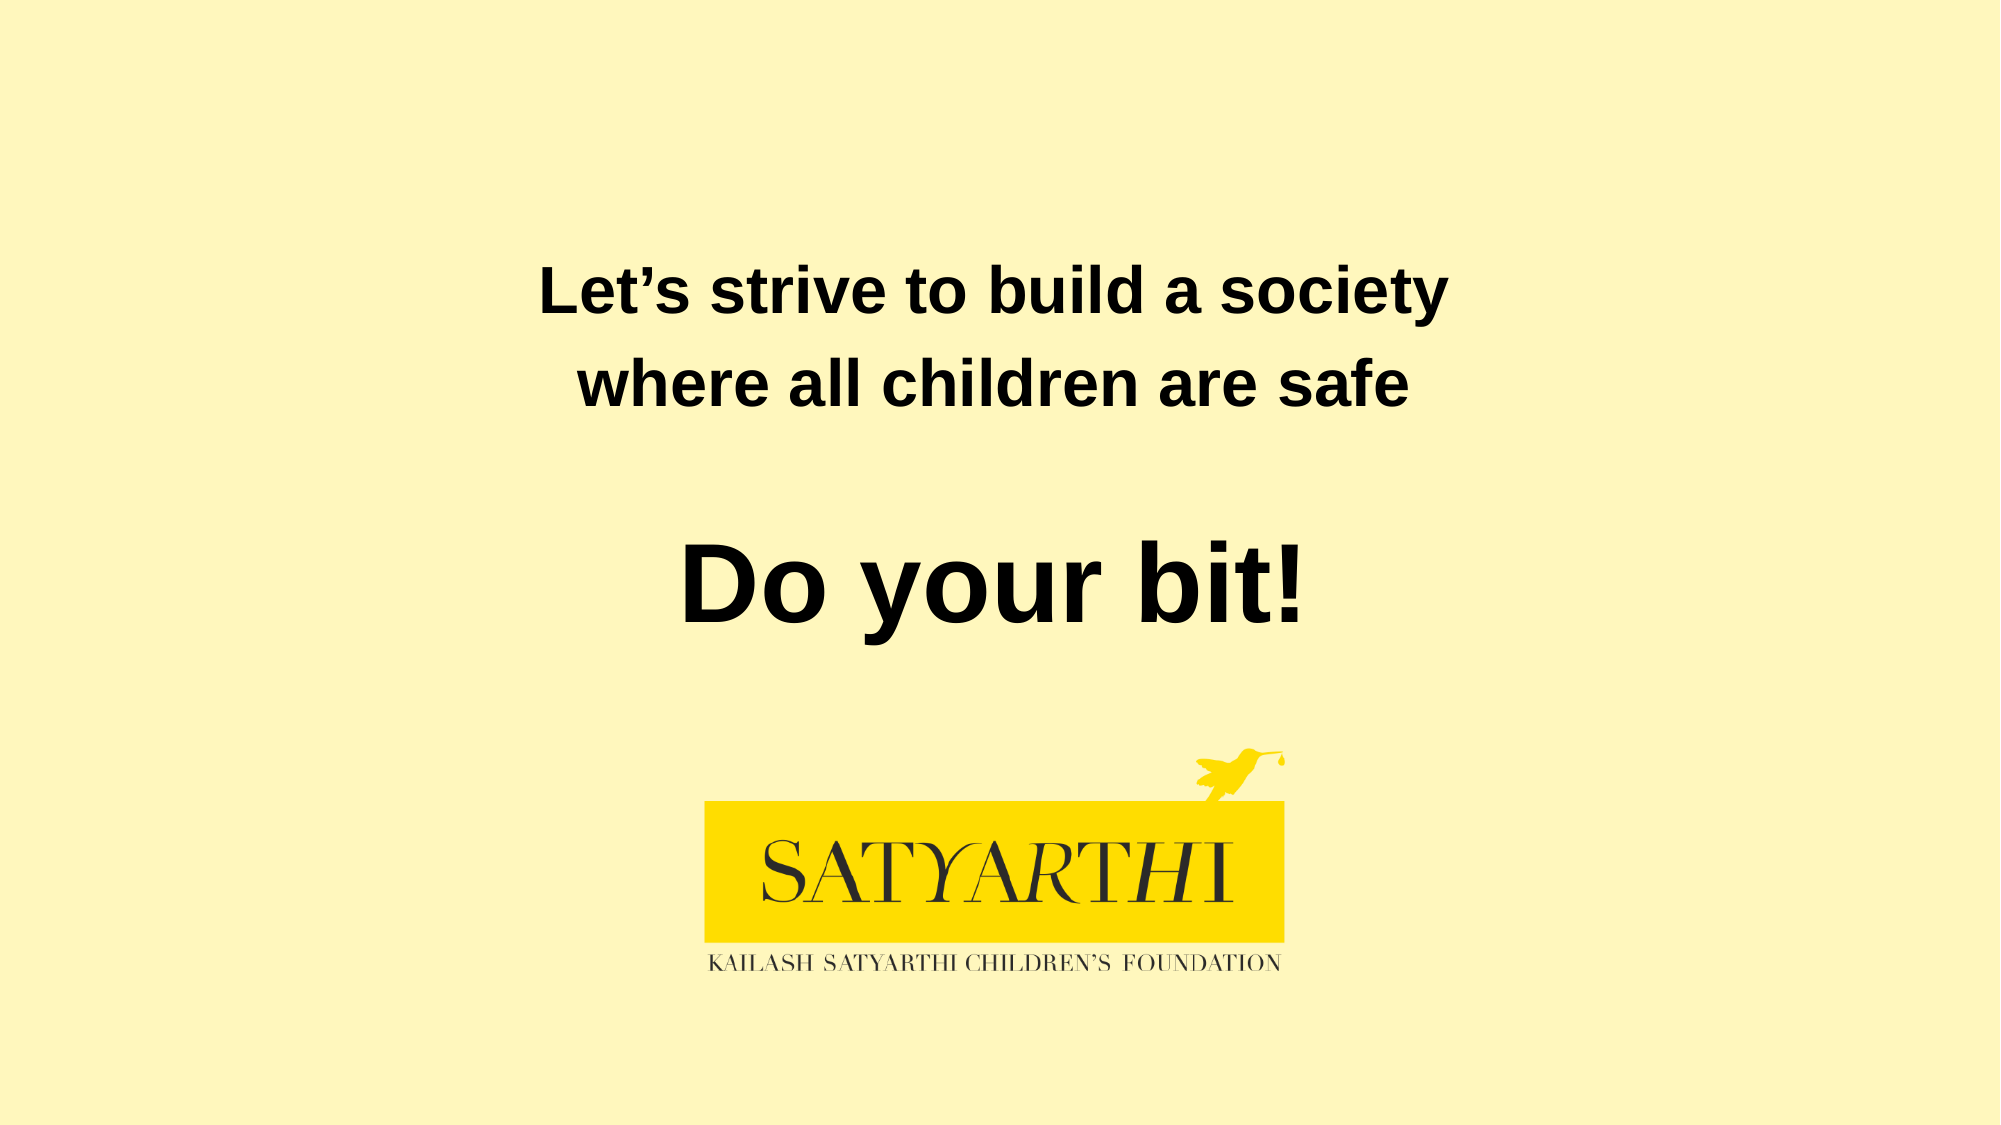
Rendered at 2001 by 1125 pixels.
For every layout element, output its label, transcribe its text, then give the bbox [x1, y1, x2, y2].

picture [704, 748, 1285, 971]
list Let’s strive to build a society where all children are safe Do your bit! [126, 81, 1863, 1001]
